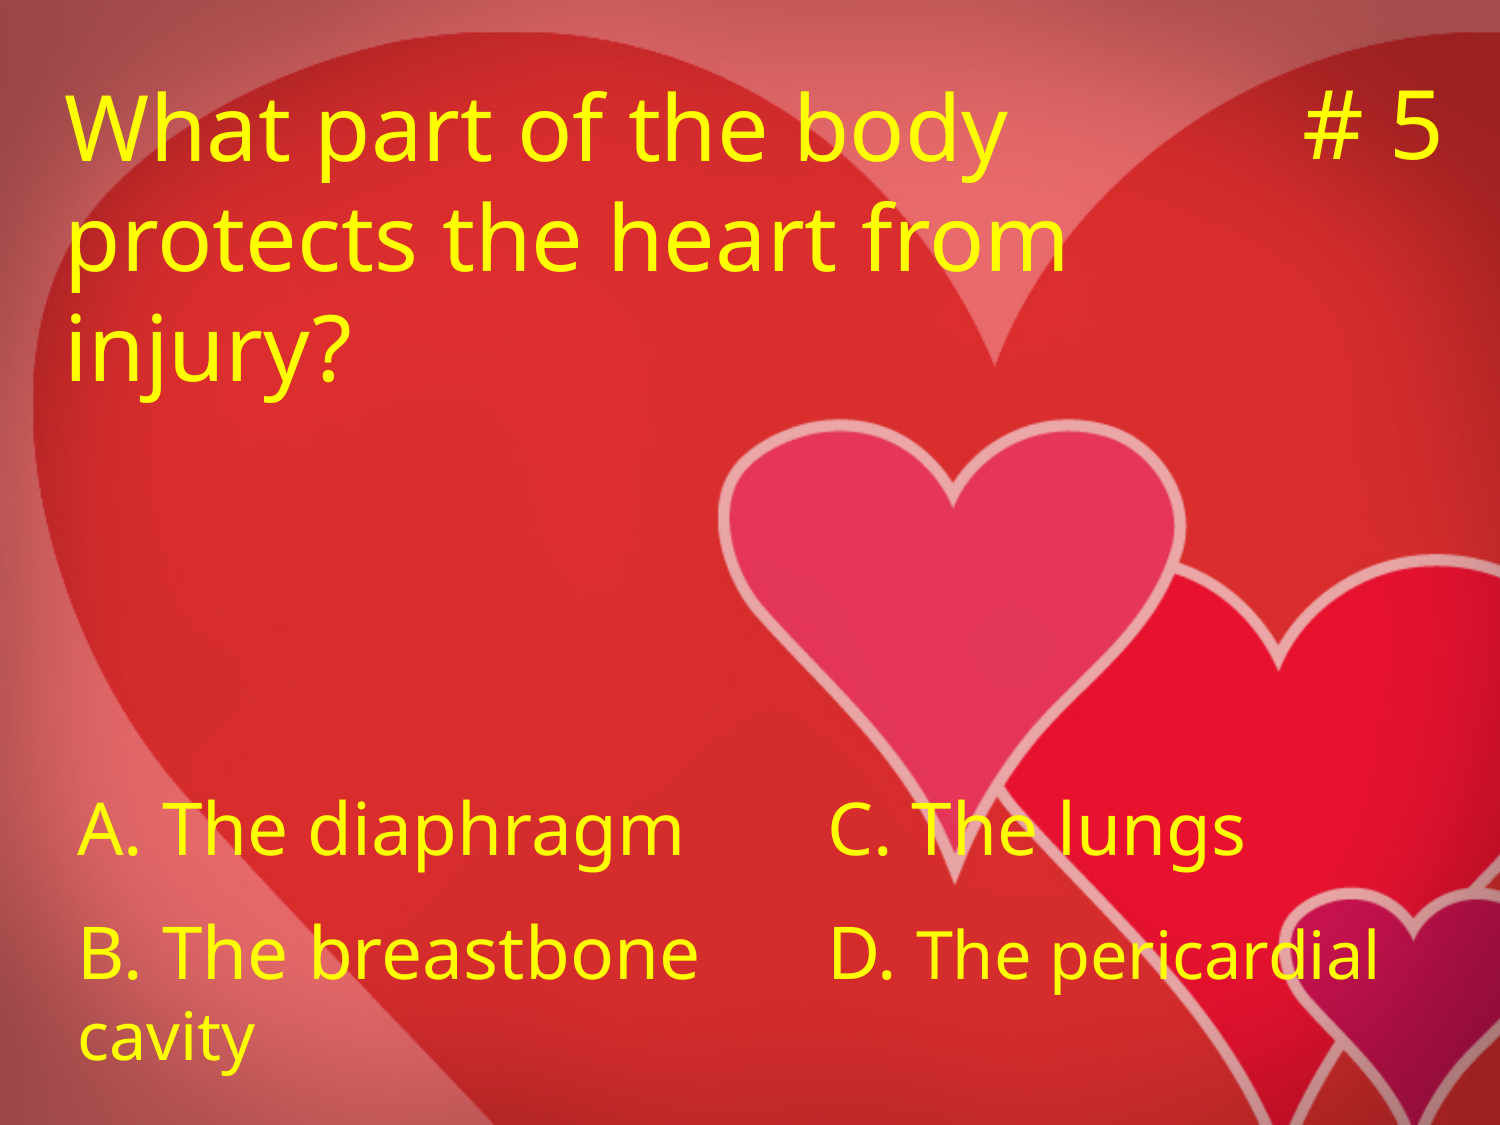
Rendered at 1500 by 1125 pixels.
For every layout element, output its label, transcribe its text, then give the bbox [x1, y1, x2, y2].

picture [0, 0, 1500, 1125]
text_box A. The diaphragm C. The lungs B. The breastbone D. The pericardial cavity [62, 774, 1438, 1082]
title # 5 [1287, 37, 1463, 205]
text_box What part of the body protects the heart from injury? [50, 62, 1300, 408]
text_box [724, 800, 1388, 861]
